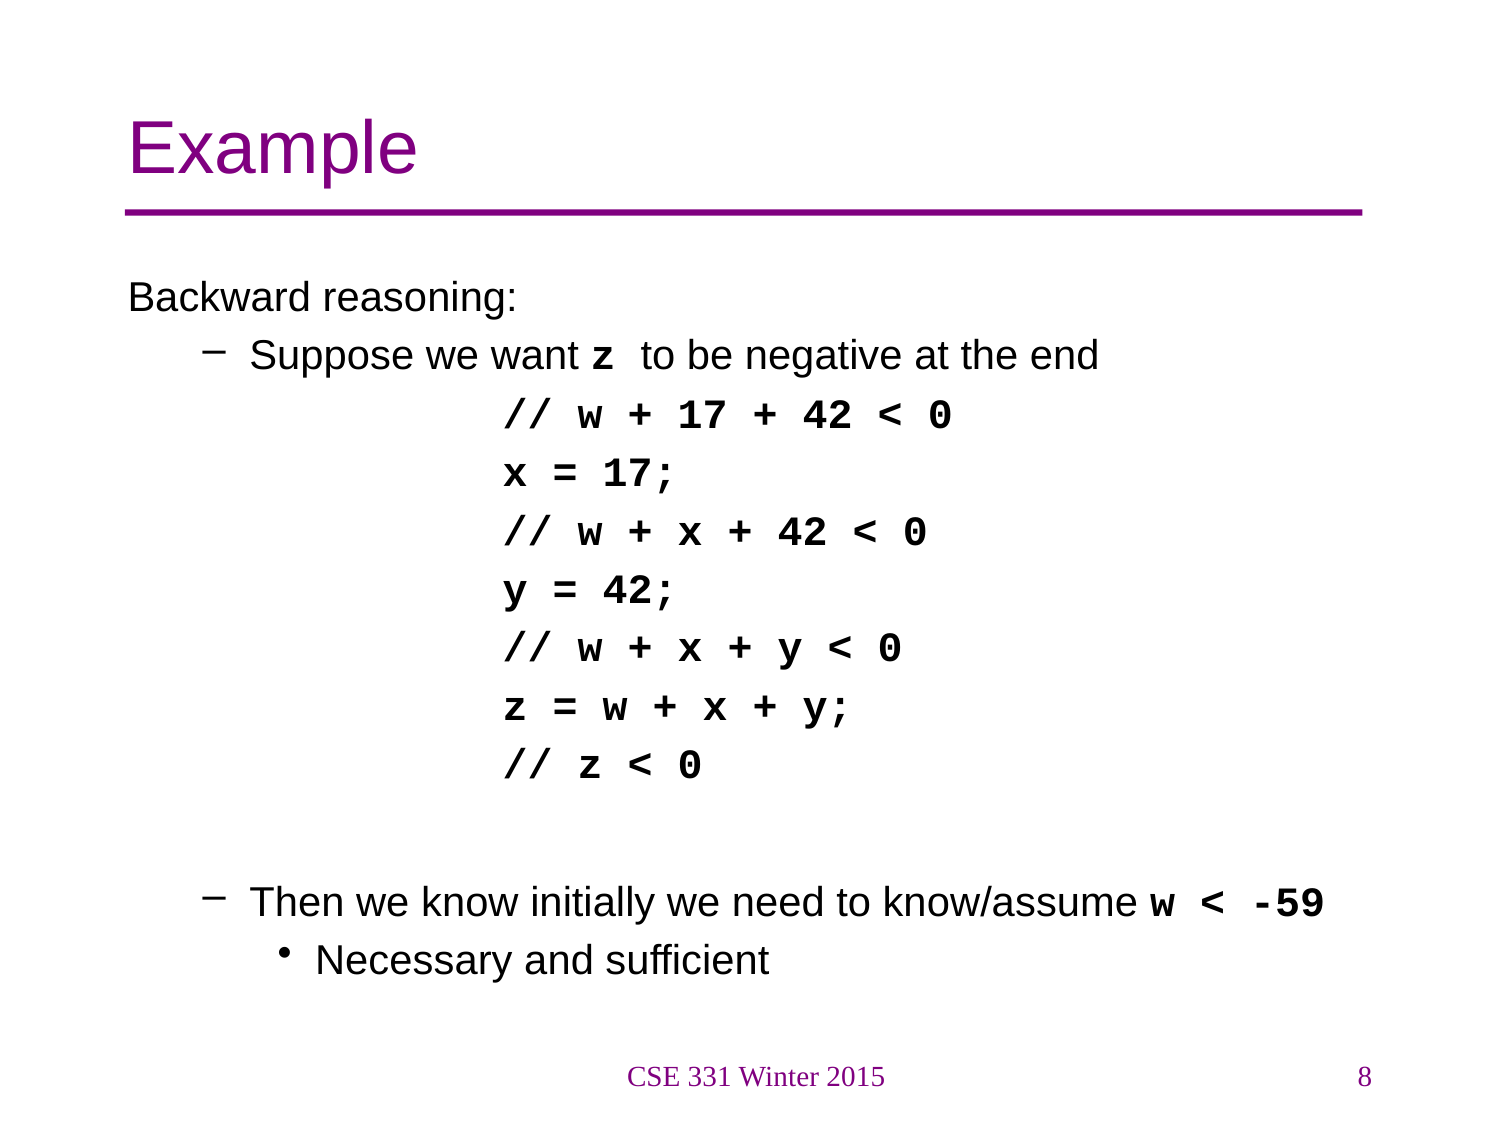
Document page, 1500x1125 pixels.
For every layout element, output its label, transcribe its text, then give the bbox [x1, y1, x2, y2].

slide_number 8 [1074, 1049, 1388, 1125]
list Backward reasoning: Suppose we want z to be negative at the end // w + 17 + 42 < 0 x = 17; // w + x + 42 < 0 y = 42; // w + x + y < 0 z = w + x + y; // z < 0 Then we know initially we need to know/assume w < -59 Necessary and sufficient [112, 262, 1388, 1000]
footer CSE 331 Winter 2015 [474, 1049, 1038, 1125]
title Example [112, 50, 1388, 238]
